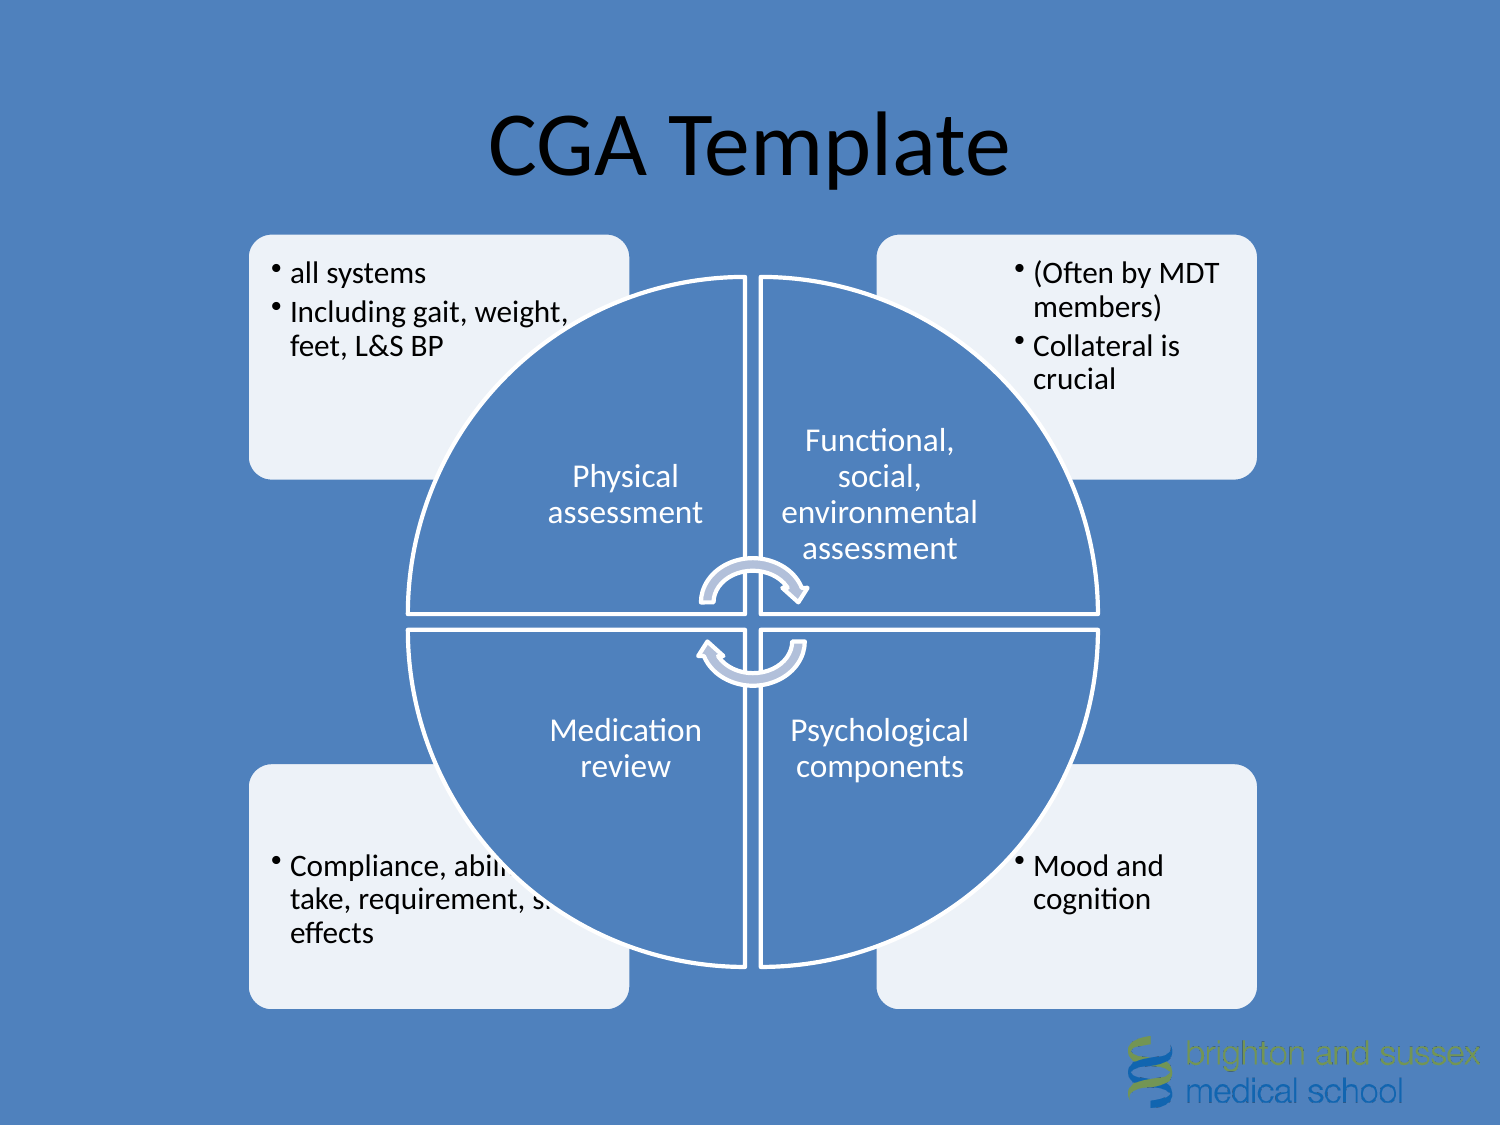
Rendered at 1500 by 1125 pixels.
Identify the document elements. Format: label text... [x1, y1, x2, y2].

title CGA Template [75, 45, 1425, 230]
picture [1128, 1036, 1480, 1108]
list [5, 232, 1500, 1012]
